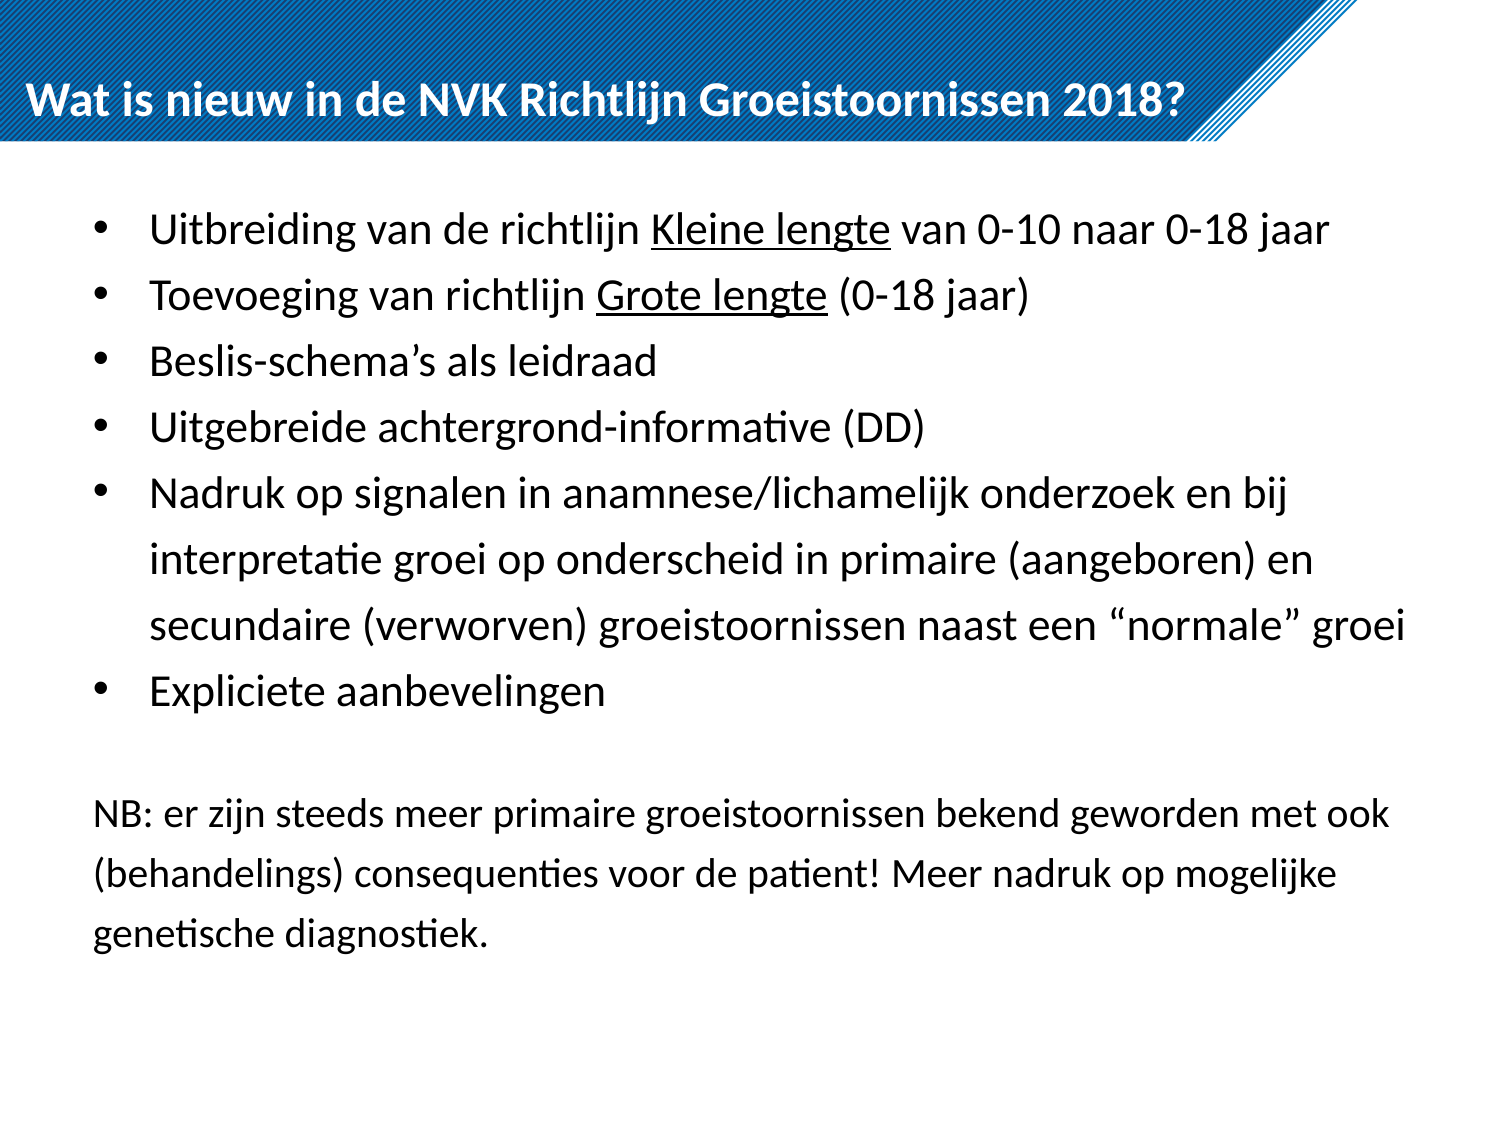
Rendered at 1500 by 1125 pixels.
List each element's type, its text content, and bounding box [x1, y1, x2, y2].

list Uitbreiding van de richtlijn Kleine lengte van 0-10 naar 0-18 jaar Toevoeging van richtlijn Grote lengte (0-18 jaar) Beslis-schema’s als leidraad Uitgebreide achtergrond-informative (DD) Nadruk op signalen in anamnese/lichamelijk onderzoek en bij interpretatie groei op onderscheid in primaire (aangeboren) en secundaire (verworven) groeistoornissen naast een “normale” groei Expliciete aanbevelingen NB: er zijn steeds meer primaire groeistoornissen bekend geworden met ook (behandelings) consequenties voor de patient! Meer nadruk op mogelijke genetische diagnostiek. [92, 187, 1454, 1099]
title Wat is nieuw in de NVK Richtlijn Groeistoornissen 2018? [25, 0, 1209, 141]
picture [0, 0, 1500, 1070]
